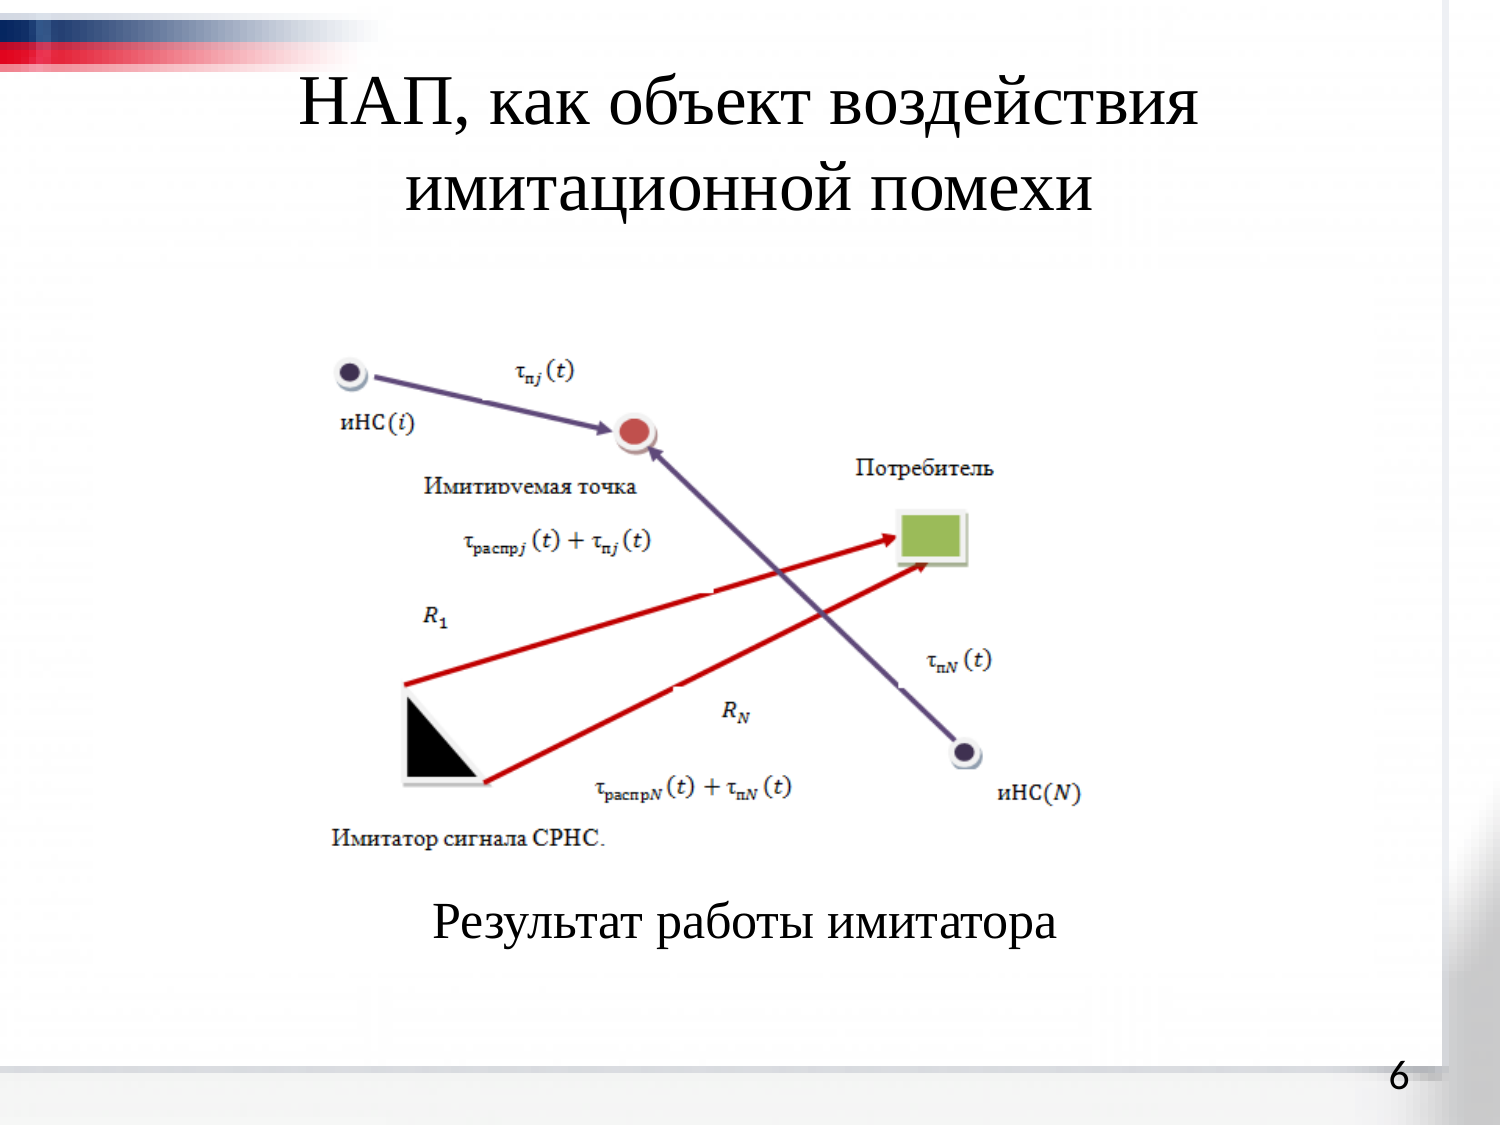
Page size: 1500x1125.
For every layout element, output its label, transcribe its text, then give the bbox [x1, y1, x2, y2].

picture [0, 0, 1500, 1125]
slide_number 6 [1074, 1042, 1425, 1103]
title НАП, как объект воздействия имитационной помехи [75, 45, 1425, 233]
text_box Результат работы имитатора [70, 878, 1421, 996]
